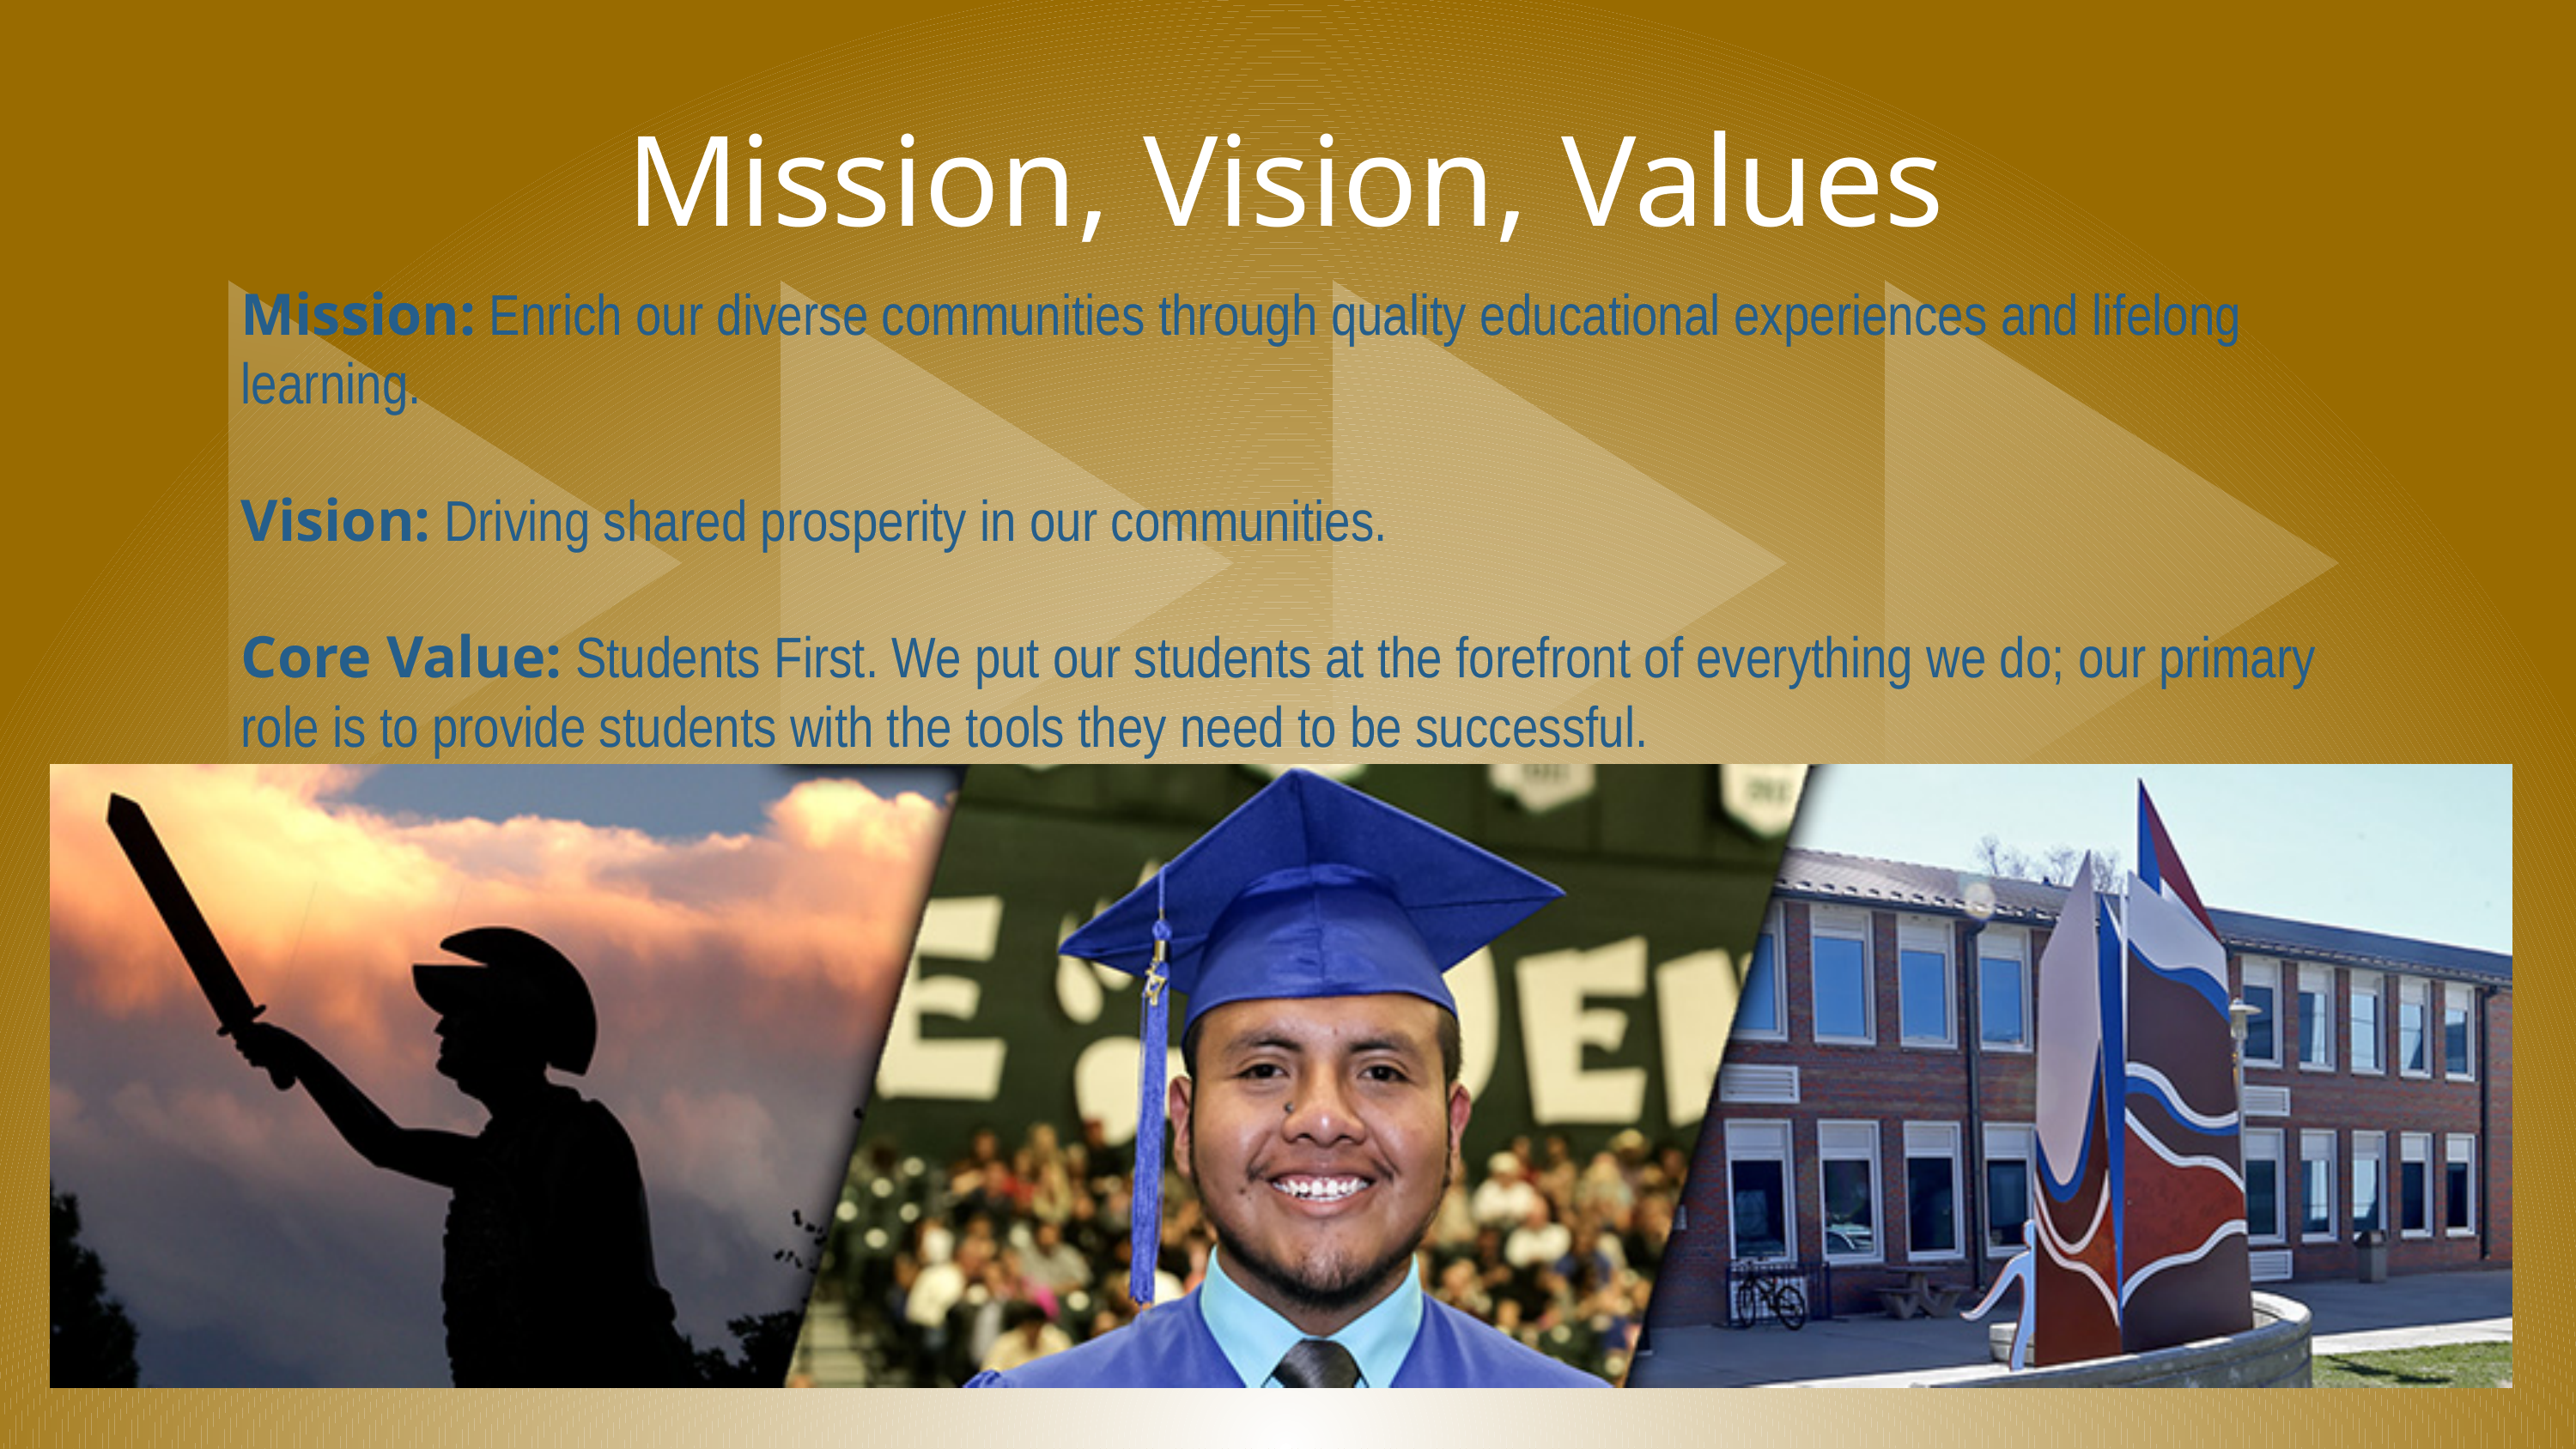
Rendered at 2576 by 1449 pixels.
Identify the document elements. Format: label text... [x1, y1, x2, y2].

text_box [0, 0, 2576, 1449]
text_box Mission: Enrich our diverse communities through quality educational experiences and lifelong learning. Vision: Driving shared prosperity in our communities. Core Value: Students First. We put our students at the forefront of everything we do; our primary role is to provide students with the tools they need to be successful. [228, 271, 2348, 764]
picture [50, 764, 2512, 1388]
text_box Mission, Vision, Values [425, 94, 2146, 258]
